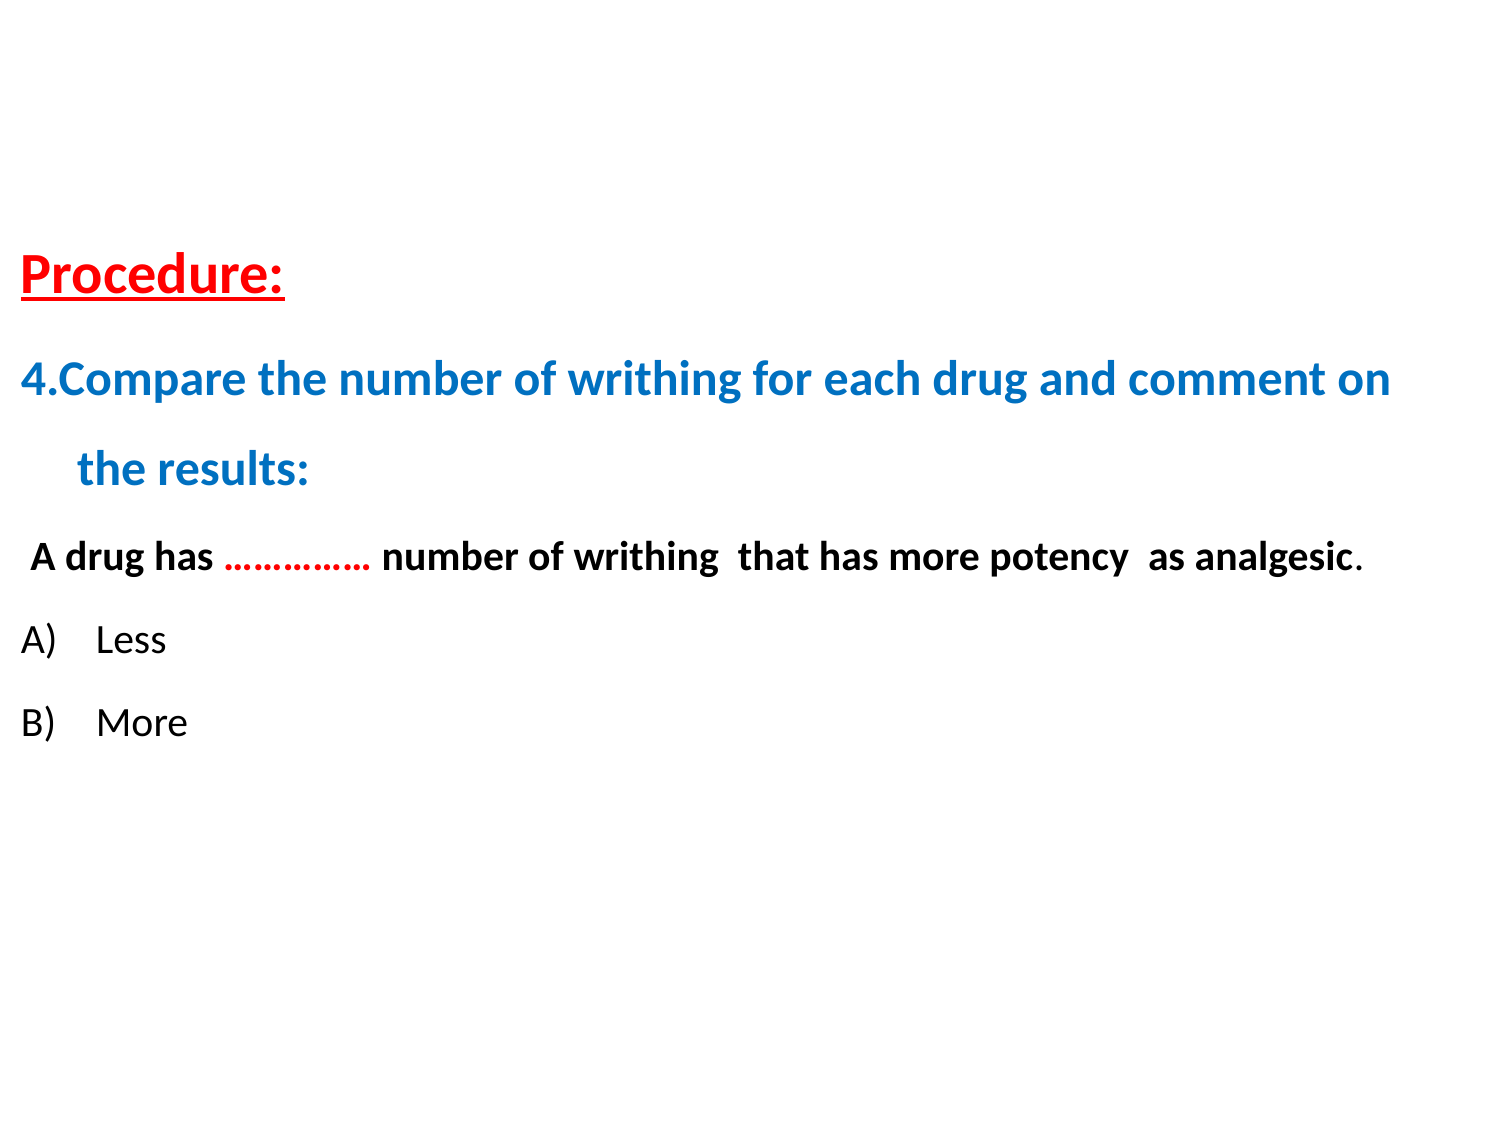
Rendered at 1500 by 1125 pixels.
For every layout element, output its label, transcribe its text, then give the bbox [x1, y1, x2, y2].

list Procedure: 4.Compare the number of writhing for each drug and comment on the results: A drug has …………… number of writhing that has more potency as analgesic. Less More [5, 192, 1471, 913]
